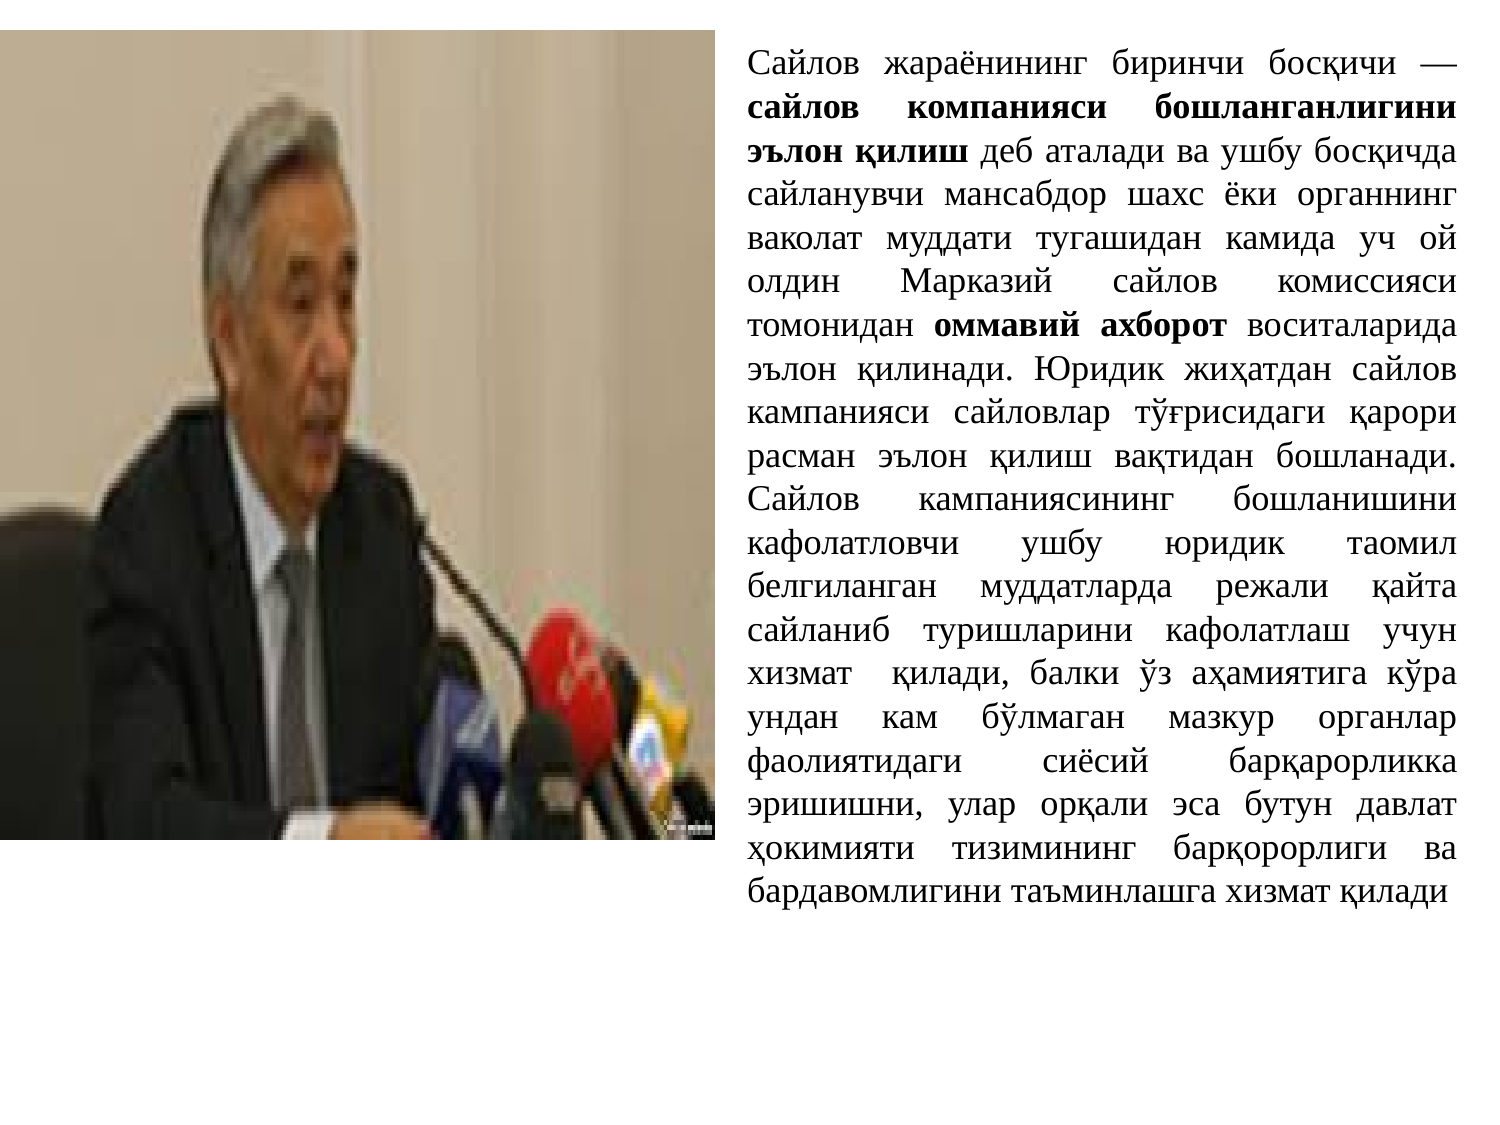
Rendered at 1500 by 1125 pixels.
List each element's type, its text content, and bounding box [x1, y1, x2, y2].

picture [0, 30, 715, 840]
list Сайлов жараёнининг биринчи босқичи — сайлов компанияси бошланганлигини эълон қилиш деб аталади ва ушбу босқичда сайланувчи мансабдор шахс ёки органнинг ваколат муддати тугашидан камида уч ой олдин Марказий сайлов комиссияси томонидан оммавий ахборот воситаларида эълон қилинади. Юридик жиҳатдан сайлов кампанияси сайловлар тўғрисидаги қарори расман эълон қилиш вақтидан бошланади. Сайлов кампаниясининг бошланишини кафолатловчи ушбу юридик таомил белгиланган муддатларда режали қайта сайланиб туришларини кафолатлаш учун хизмат қилади, балки ўз аҳамиятига кўра ундан кам бўлмаган мазкур органлар фаолиятидаги сиёсий барқарорликка эришишни, улар орқали эса бутун давлат ҳокимияти тизимининг барқорорлиги ва бардавомлигини таъминлашга хизмат қилади [679, 31, 1473, 965]
